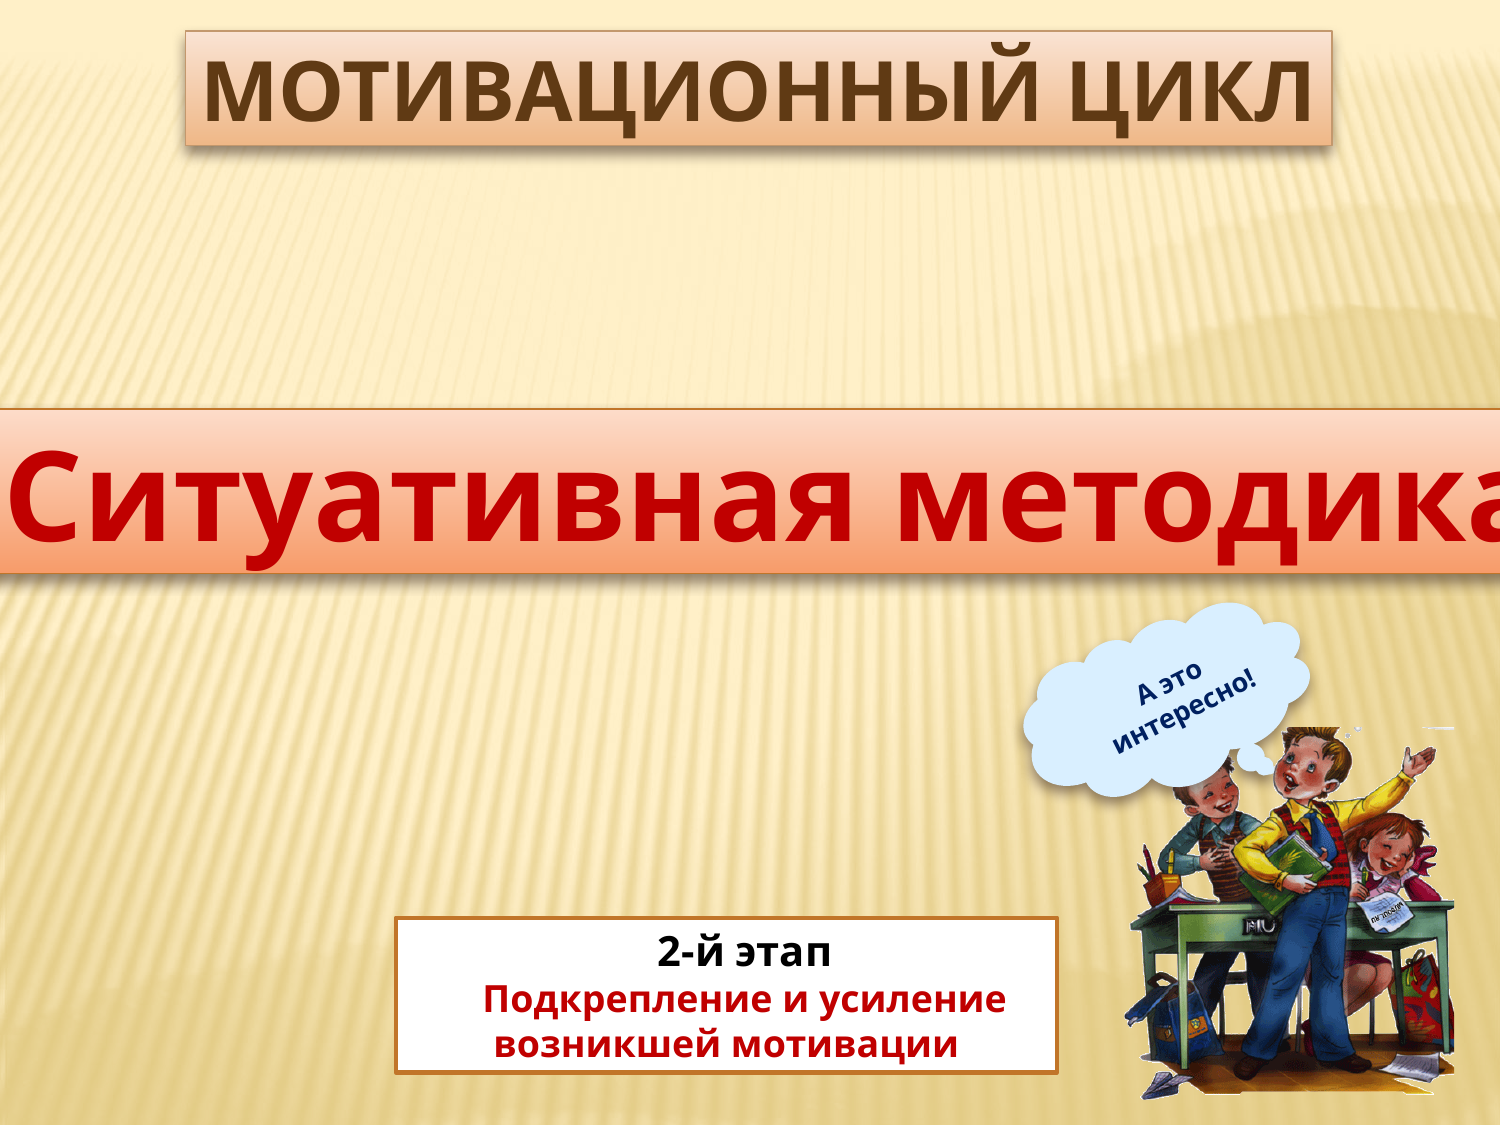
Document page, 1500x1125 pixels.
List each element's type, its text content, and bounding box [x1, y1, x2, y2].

picture [1115, 727, 1455, 1100]
text_box МОТИВАЦИОННЫЙ ЦИКЛ [185, 30, 1333, 146]
text_box А это интересно! [1023, 602, 1310, 796]
text_box Ситуативная методика [0, 408, 1500, 574]
text_box 2-й этап Подкрепление и усиление возникшей мотивации [394, 916, 1059, 1075]
